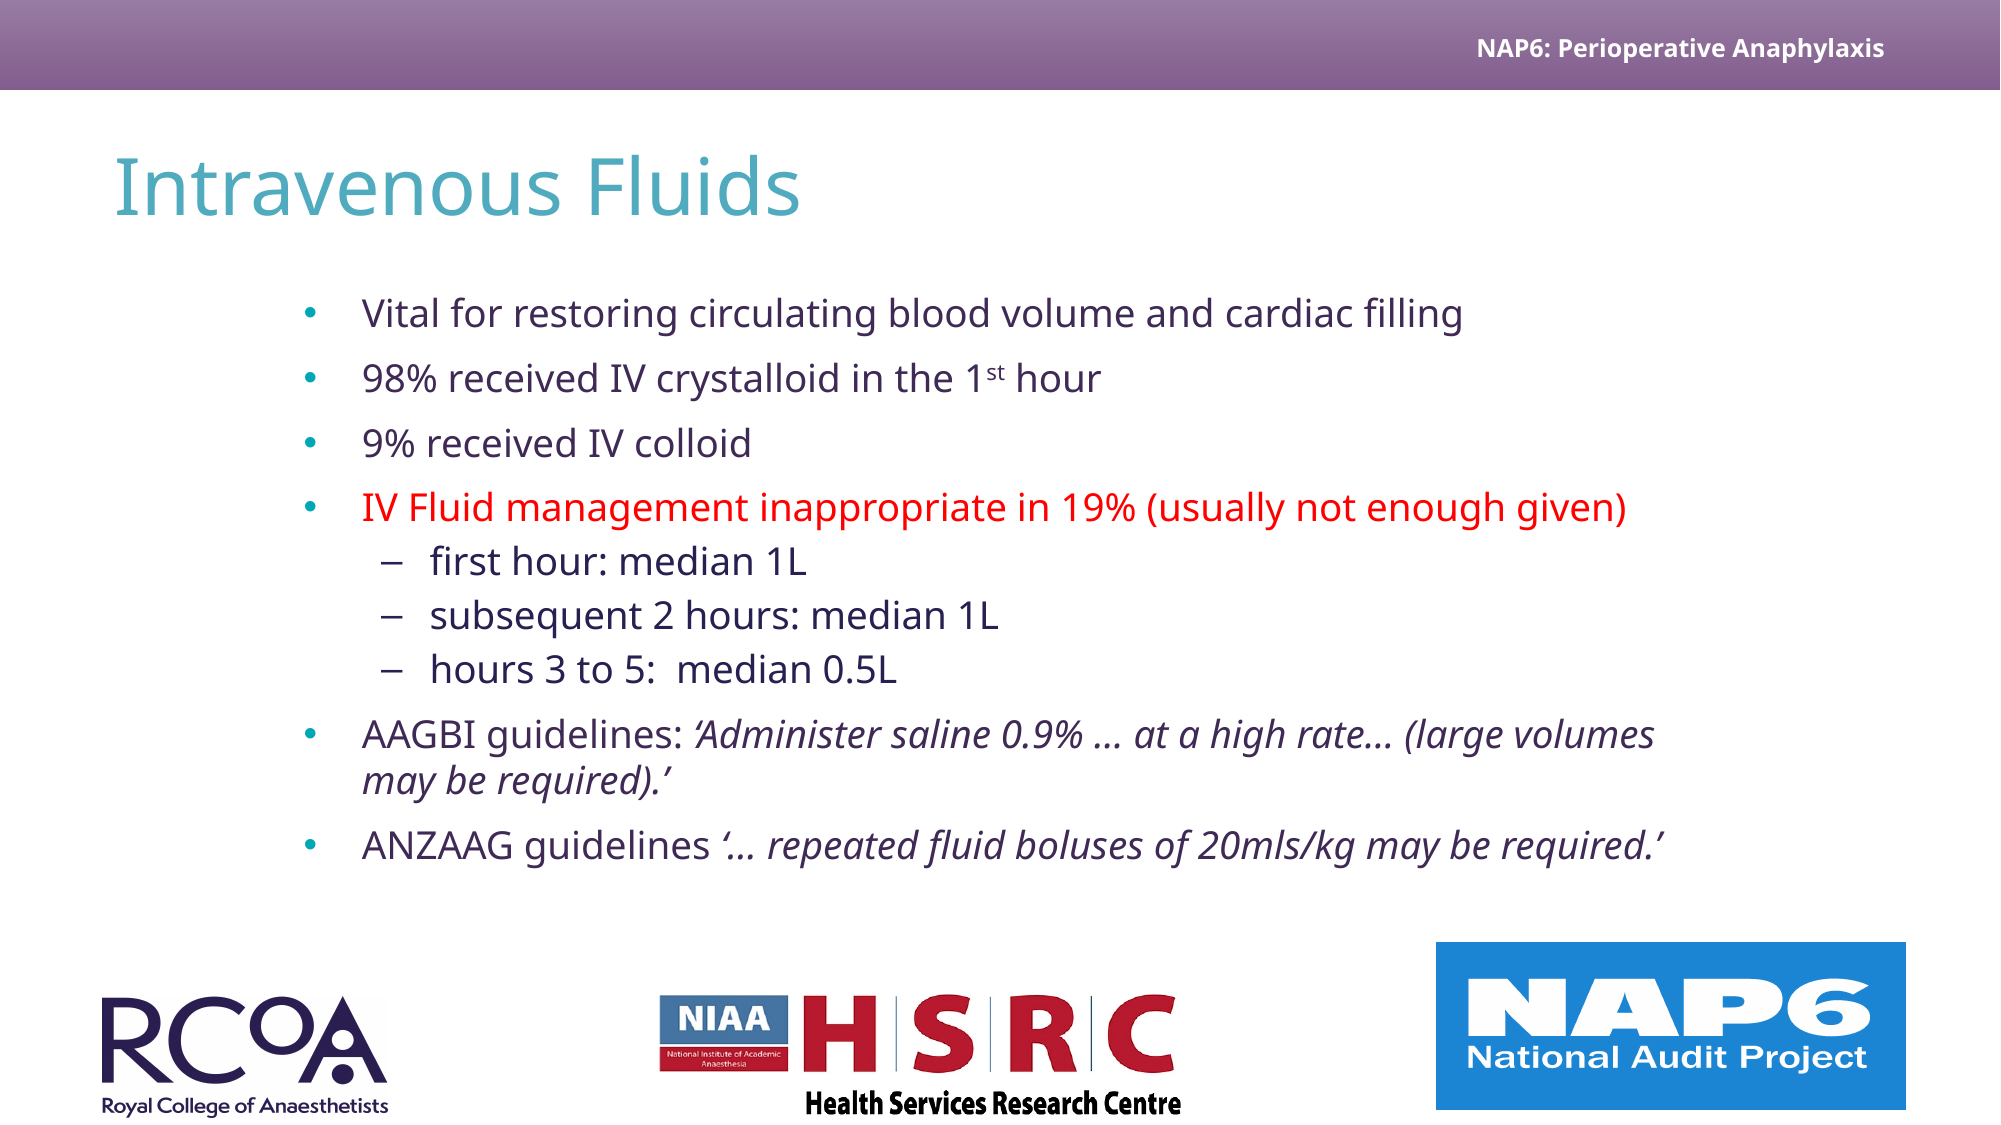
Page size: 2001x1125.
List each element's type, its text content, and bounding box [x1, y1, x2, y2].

title Intravenous Fluids [99, 89, 1900, 278]
picture [659, 977, 1181, 1122]
list Vital for restoring circulating blood volume and cardiac filling 98% received IV crystalloid in the 1st hour 9% received IV colloid IV Fluid management inappropriate in 19% (usually not enough given) first hour: median 1L subsequent 2 hours: median 1L hours 3 to 5: median 0.5L AAGBI guidelines: ‘Administer saline 0.9% … at a high rate… (large volumes may be required).’ ANZAAG guidelines ‘… repeated fluid boluses of 20mls/kg may be required.’ [288, 281, 1712, 884]
picture [1436, 942, 1906, 1110]
picture [102, 996, 388, 1118]
